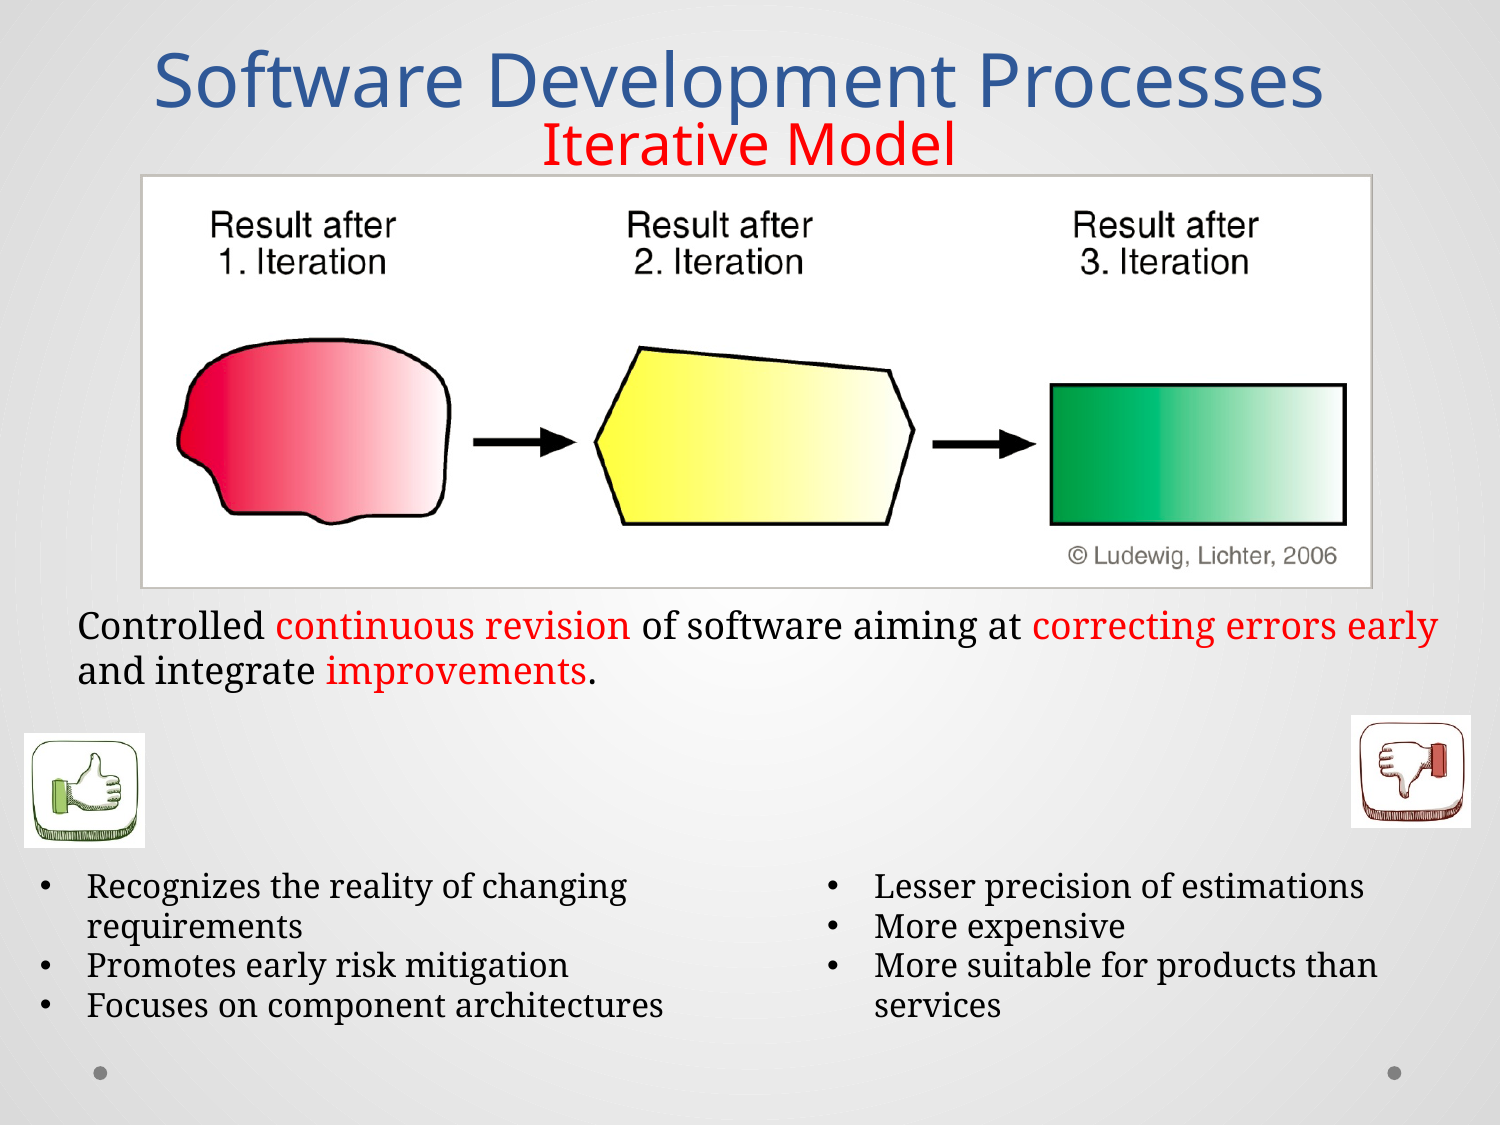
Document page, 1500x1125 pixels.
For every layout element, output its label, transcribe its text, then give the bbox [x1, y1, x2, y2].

picture [24, 733, 145, 849]
picture [140, 174, 1374, 590]
picture [1351, 715, 1471, 829]
text_box Lesser precision of estimations More expensive More suitable for products than services [812, 812, 1500, 1077]
text_box Iterative Model [112, 99, 1388, 200]
text_box Recognizes the reality of changing requirements Promotes early risk mitigation Focuses on component architectures [24, 812, 800, 1117]
text_box Controlled continuous revision of software aiming at correcting errors early and integrate improvements. [62, 549, 1488, 745]
title Software Development Processes [112, 24, 1388, 99]
